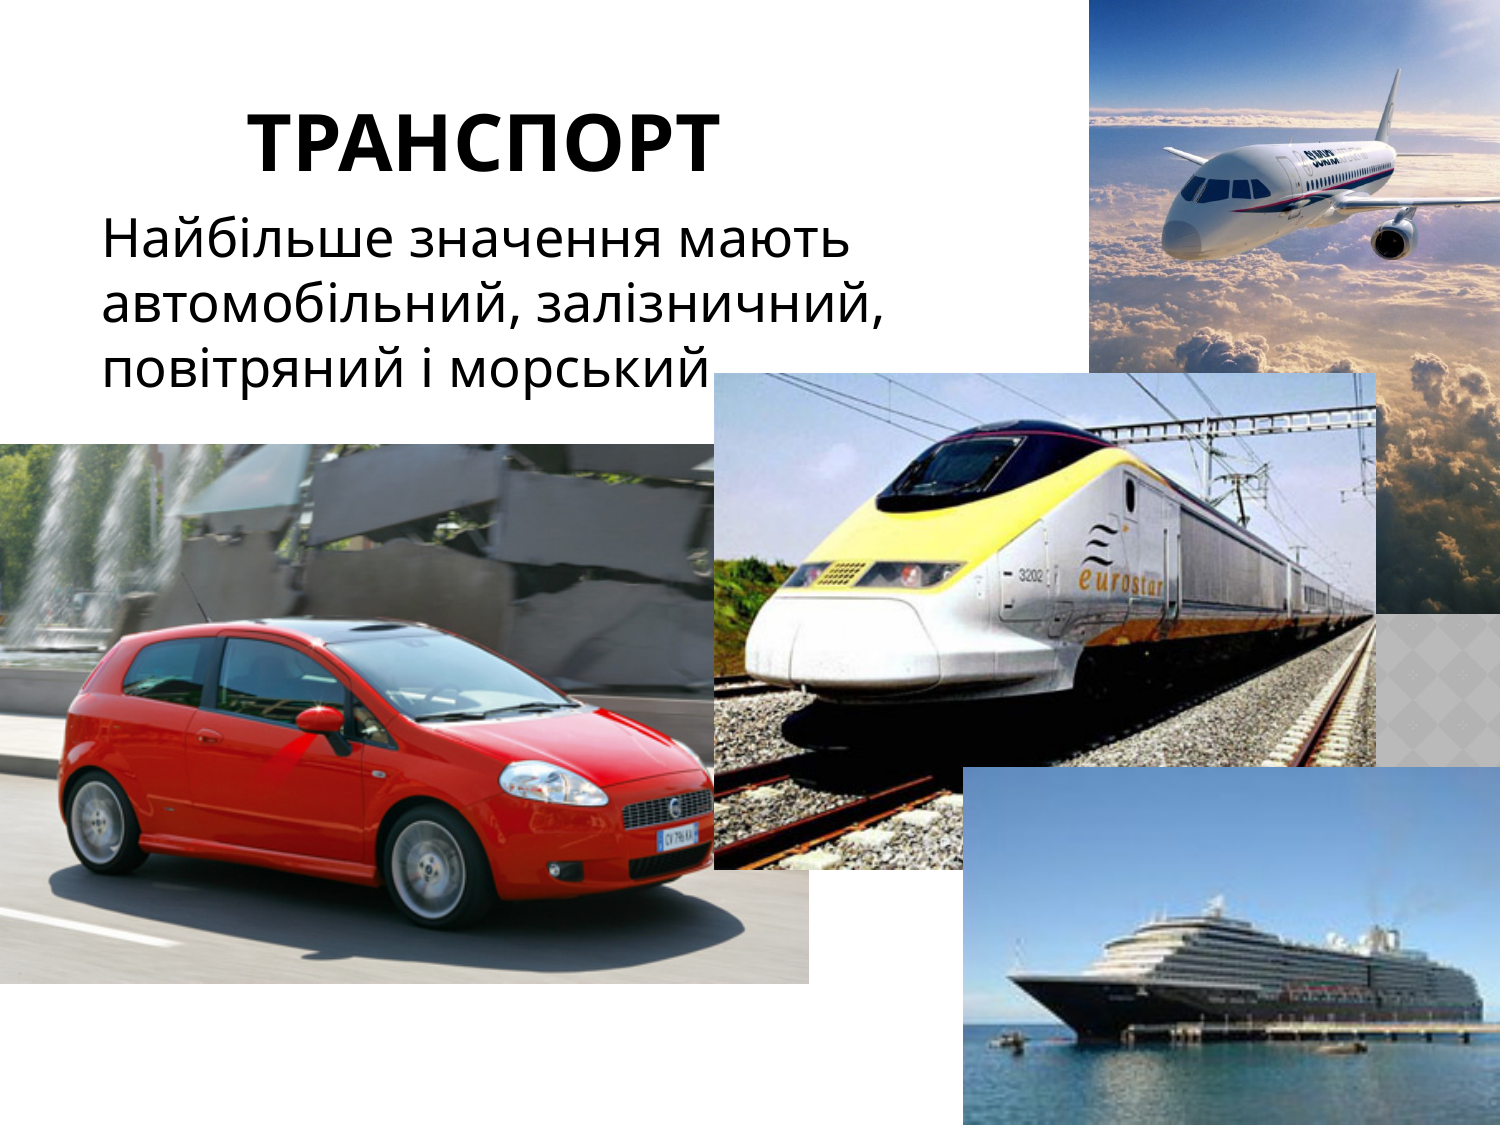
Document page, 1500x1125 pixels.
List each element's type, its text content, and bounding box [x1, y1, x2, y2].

list Найбільше значення мають автомобільний, залізничний, повітряний і морський. [41, 196, 1082, 442]
picture [0, 443, 810, 984]
picture [714, 0, 1500, 1125]
title Транспорт [112, 66, 857, 188]
